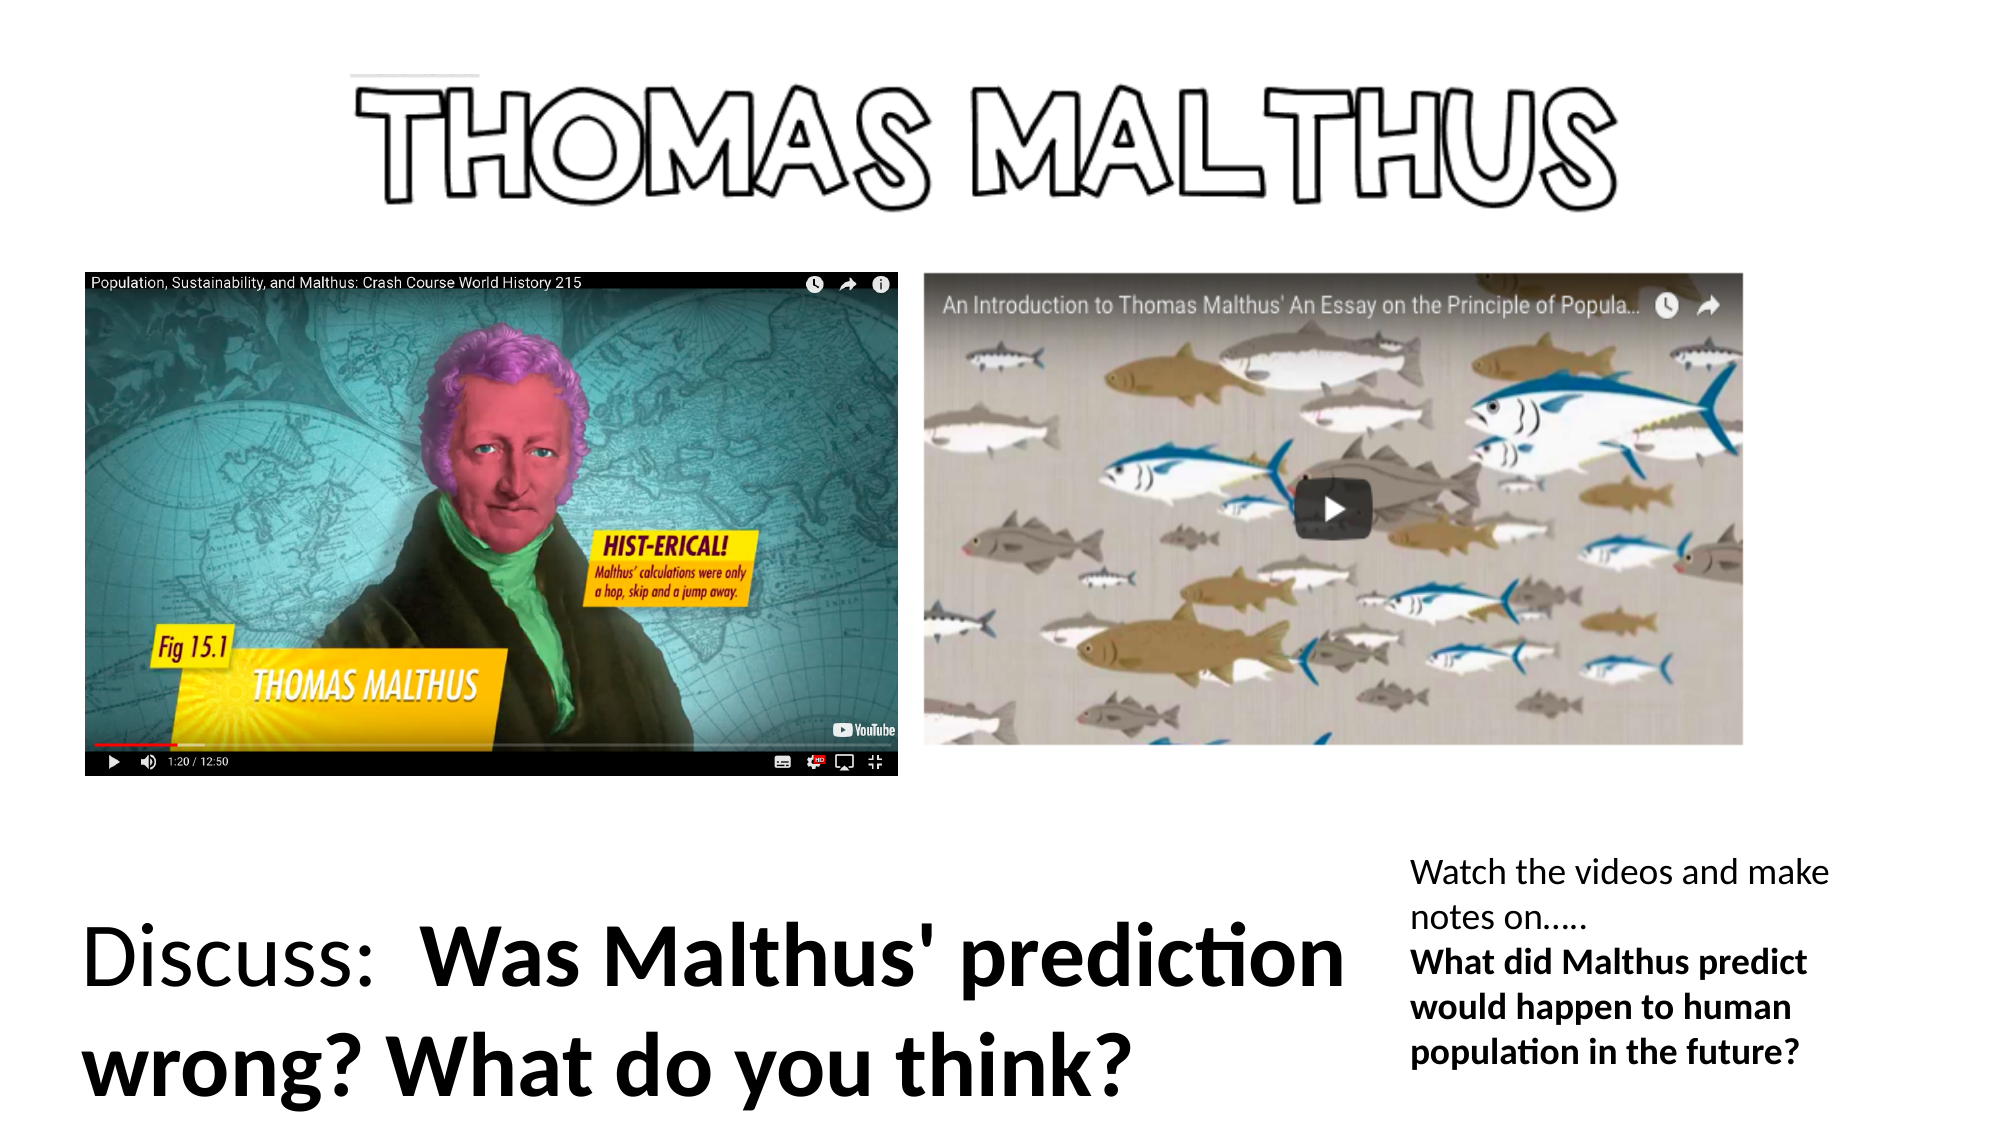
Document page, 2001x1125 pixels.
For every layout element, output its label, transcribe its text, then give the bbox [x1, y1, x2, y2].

text_box Watch the videos and make notes on….. What did Malthus predict would happen to human population in the future? [1395, 839, 1868, 1125]
picture [912, 256, 1754, 761]
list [337, 74, 1632, 228]
text_box Discuss: Was Malthus' prediction wrong? What do you think? [66, 887, 1657, 1123]
picture [84, 272, 898, 776]
